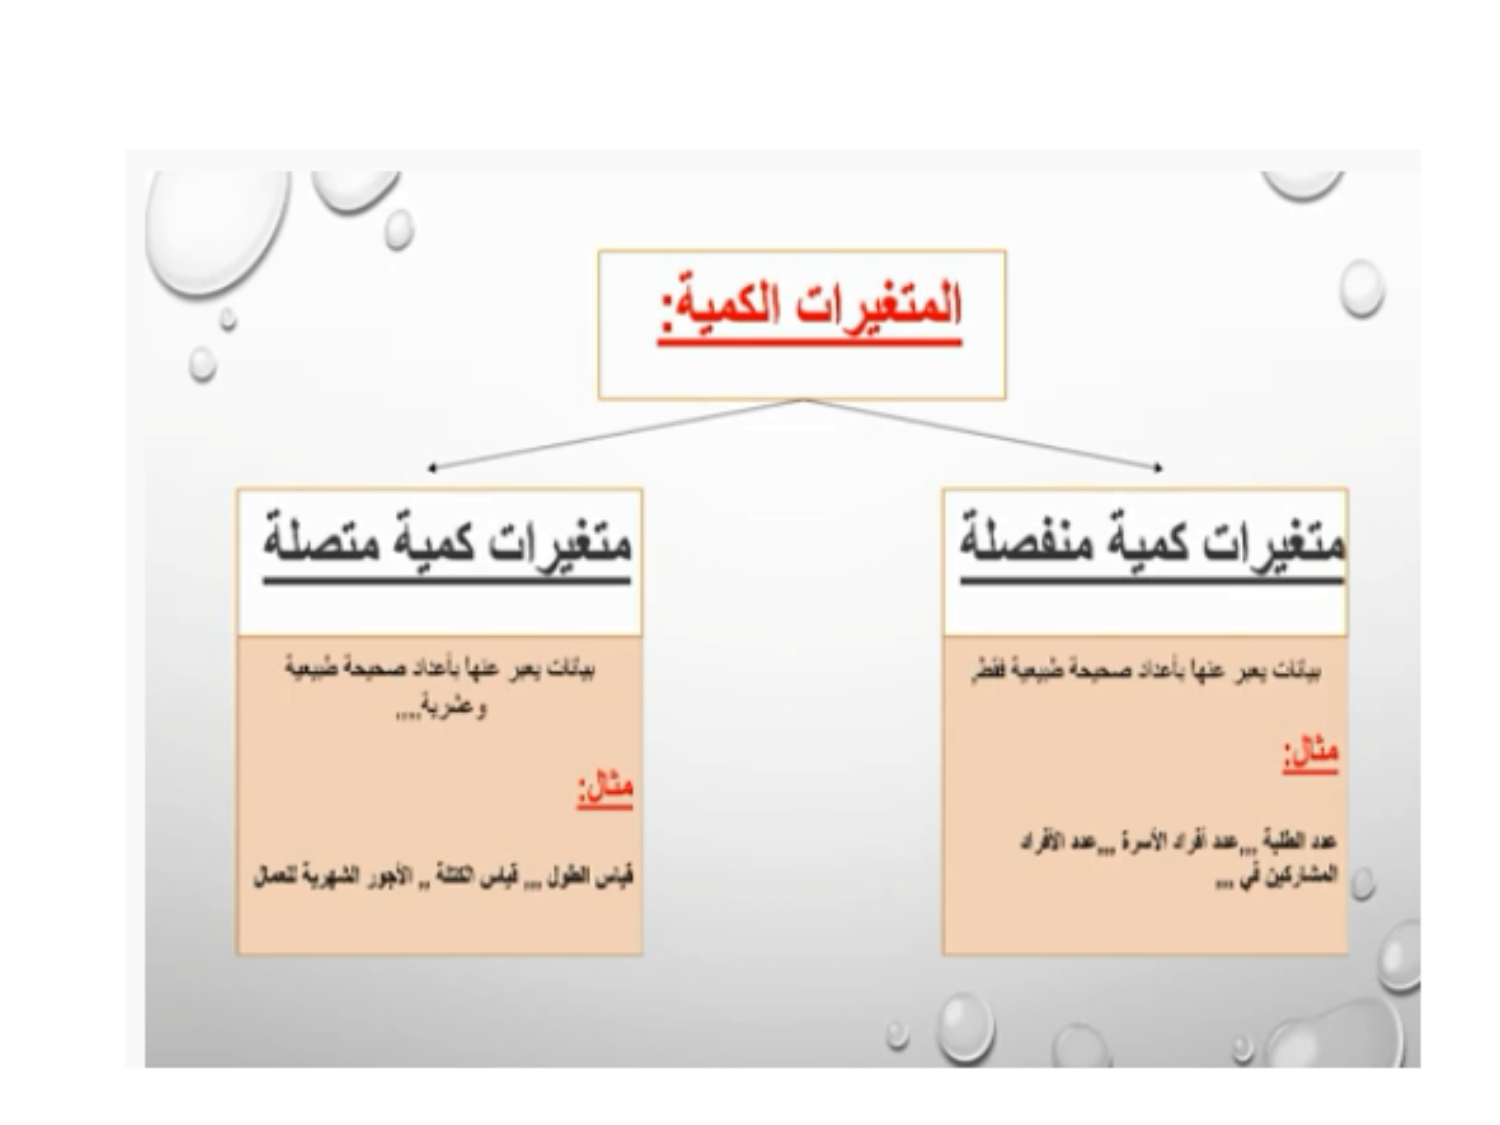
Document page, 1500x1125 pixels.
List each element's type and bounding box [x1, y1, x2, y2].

list [123, 148, 1424, 1071]
